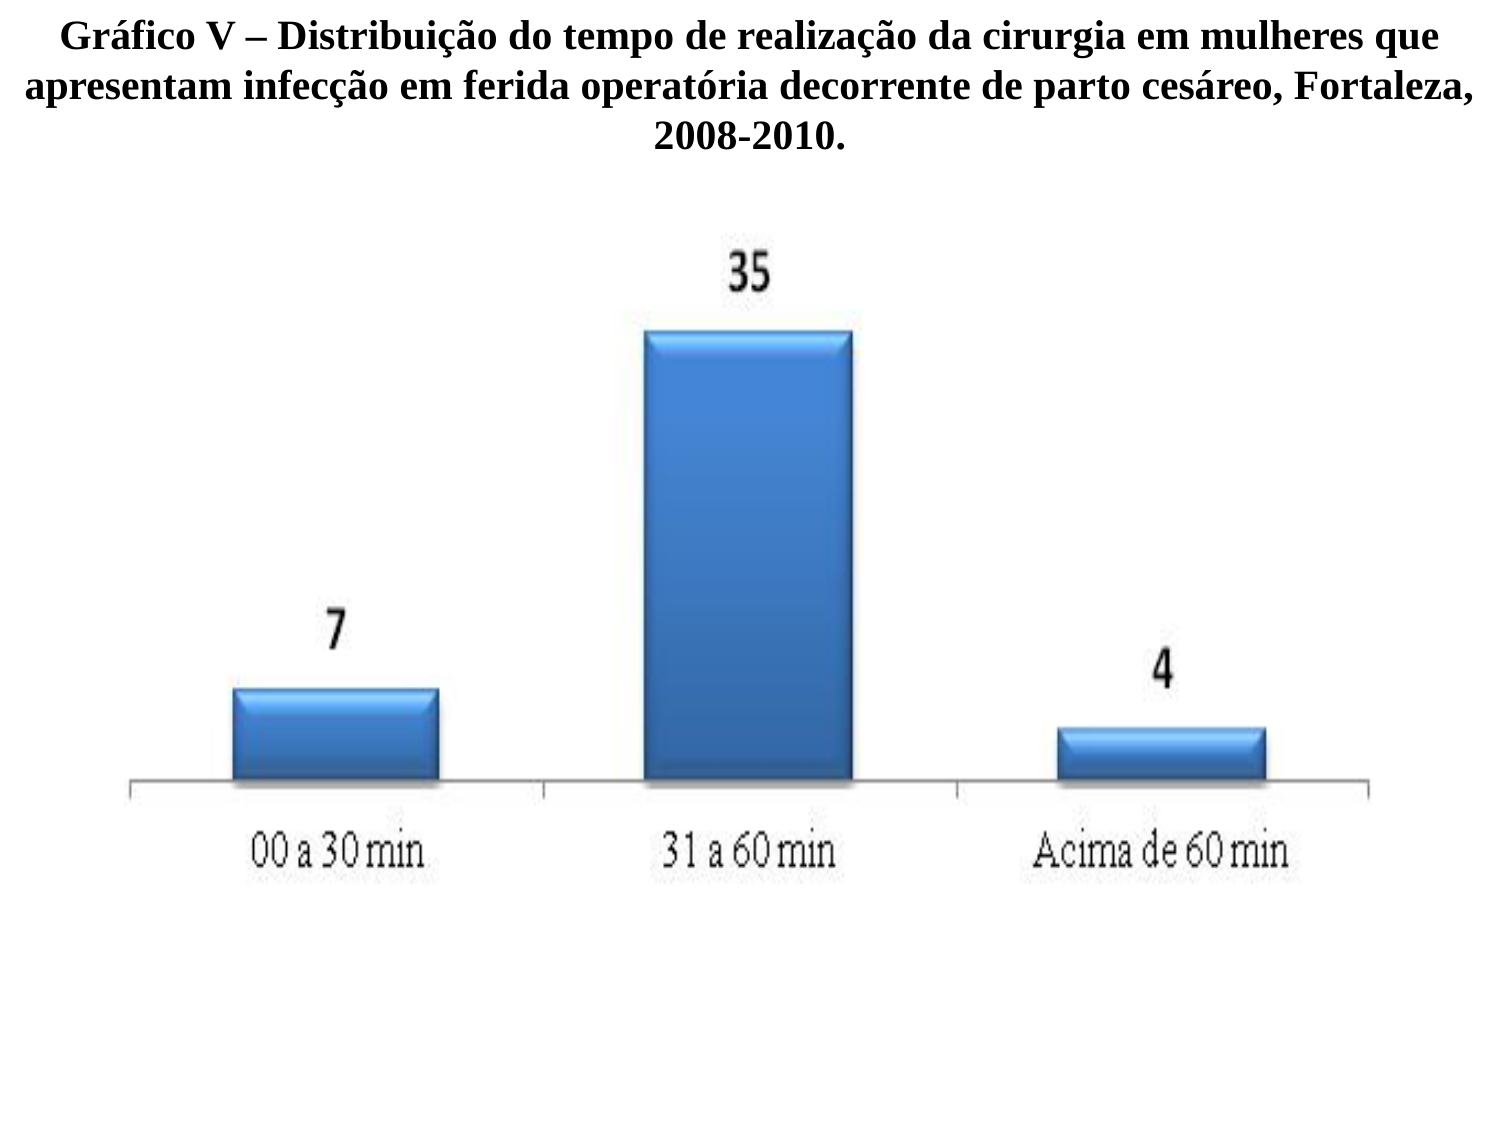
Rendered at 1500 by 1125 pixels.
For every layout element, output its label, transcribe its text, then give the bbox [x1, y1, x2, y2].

text_box Gráfico V – Distribuição do tempo de realização da cirurgia em mulheres que apresentam infecção em ferida operatória decorrente de parto cesáreo, Fortaleza, 2008-2010. [0, 0, 1500, 165]
picture [88, 207, 1412, 918]
